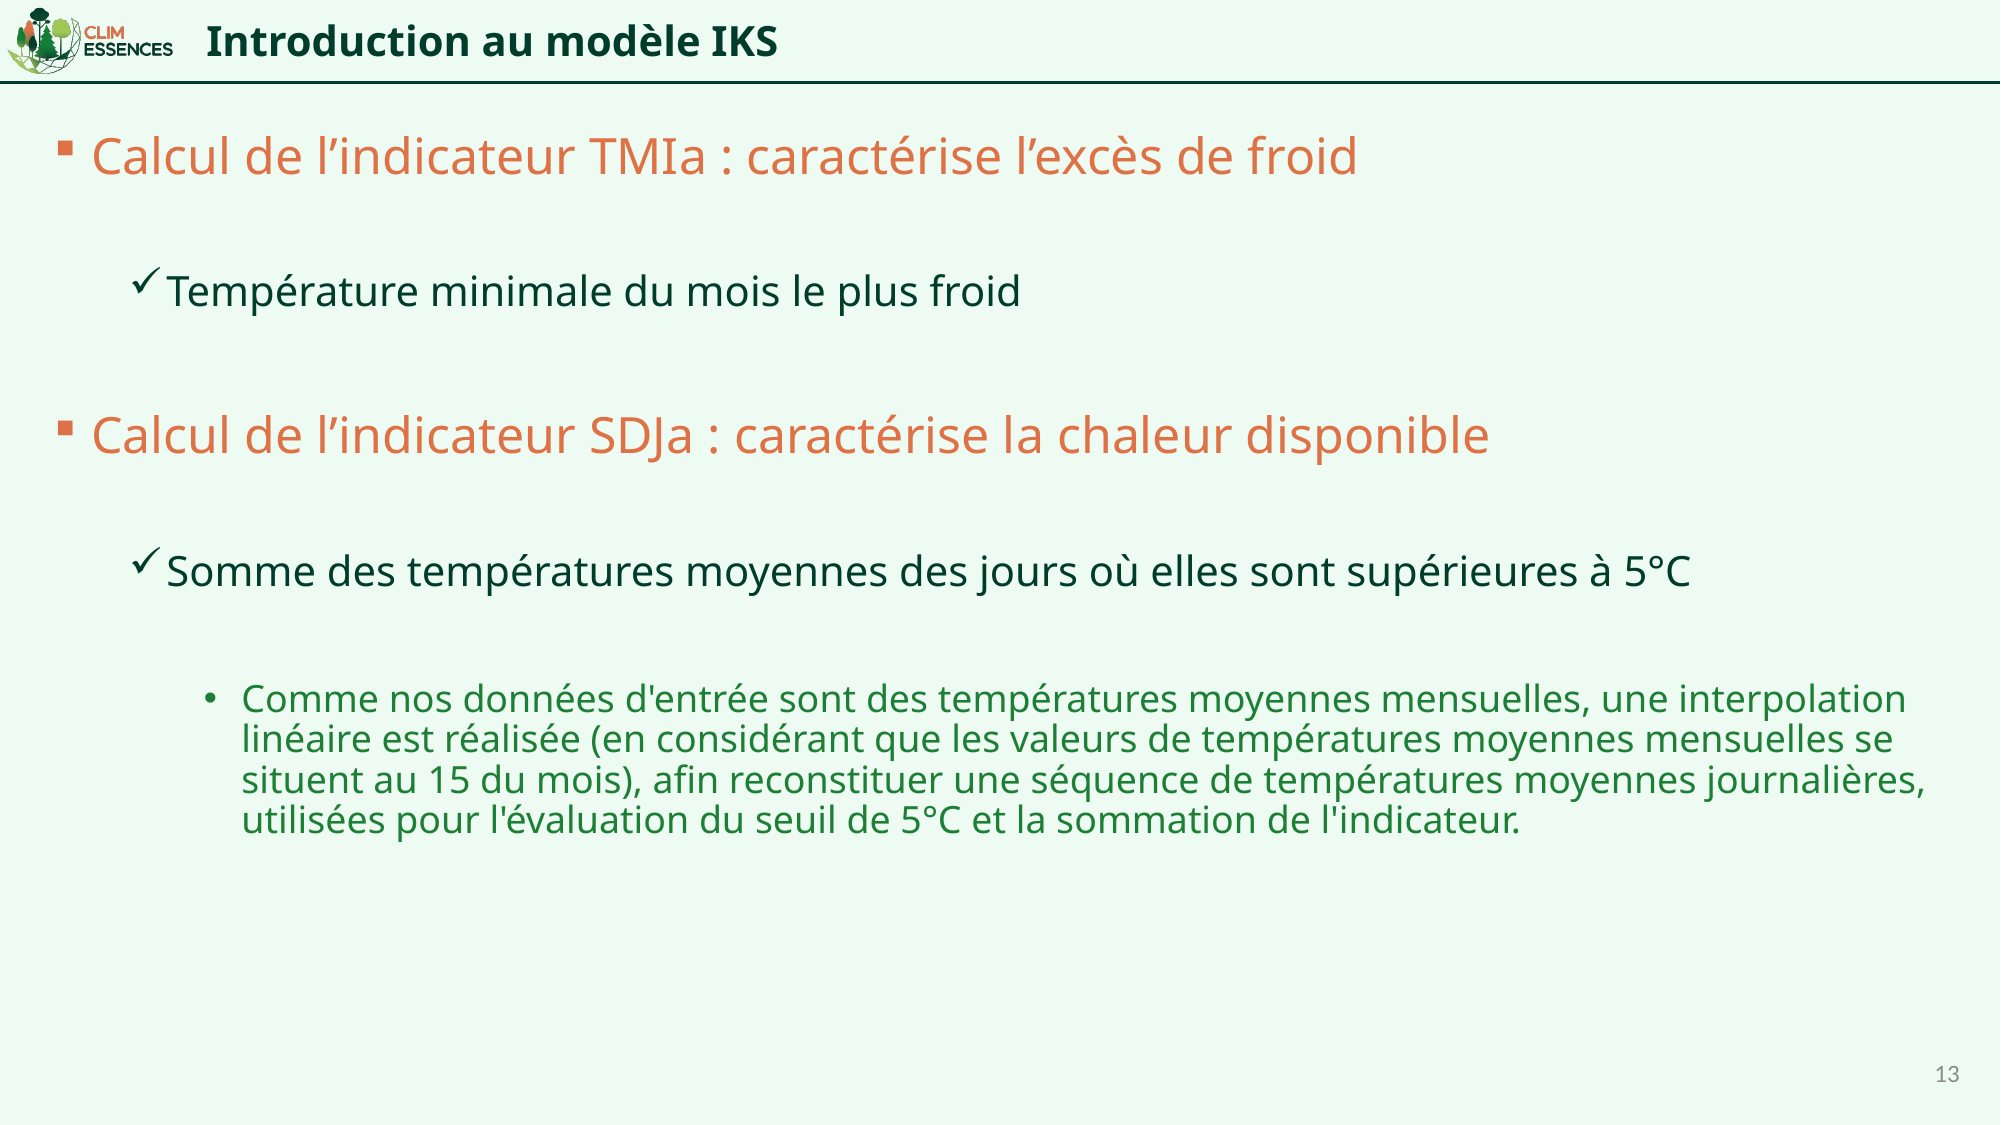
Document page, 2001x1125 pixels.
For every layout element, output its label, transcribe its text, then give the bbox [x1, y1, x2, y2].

list Calcul de l’indicateur TMIa : caractérise l’excès de froid Température minimale du mois le plus froid Calcul de l’indicateur SDJa : caractérise la chaleur disponible Somme des températures moyennes des jours où elles sont supérieures à 5°C Comme nos données d'entrée sont des températures moyennes mensuelles, une interpolation linéaire est réalisée (en considérant que les valeurs de températures moyennes mensuelles se situent au 15 du mois), afin reconstituer une séquence de températures moyennes journalières, utilisées pour l'évaluation du seuil de 5°C et la sommation de l'indicateur. [39, 123, 2000, 1125]
picture [7, 7, 173, 74]
title Introduction au modèle IKS [191, 12, 1917, 73]
slide_number 13 [1524, 1042, 1975, 1103]
